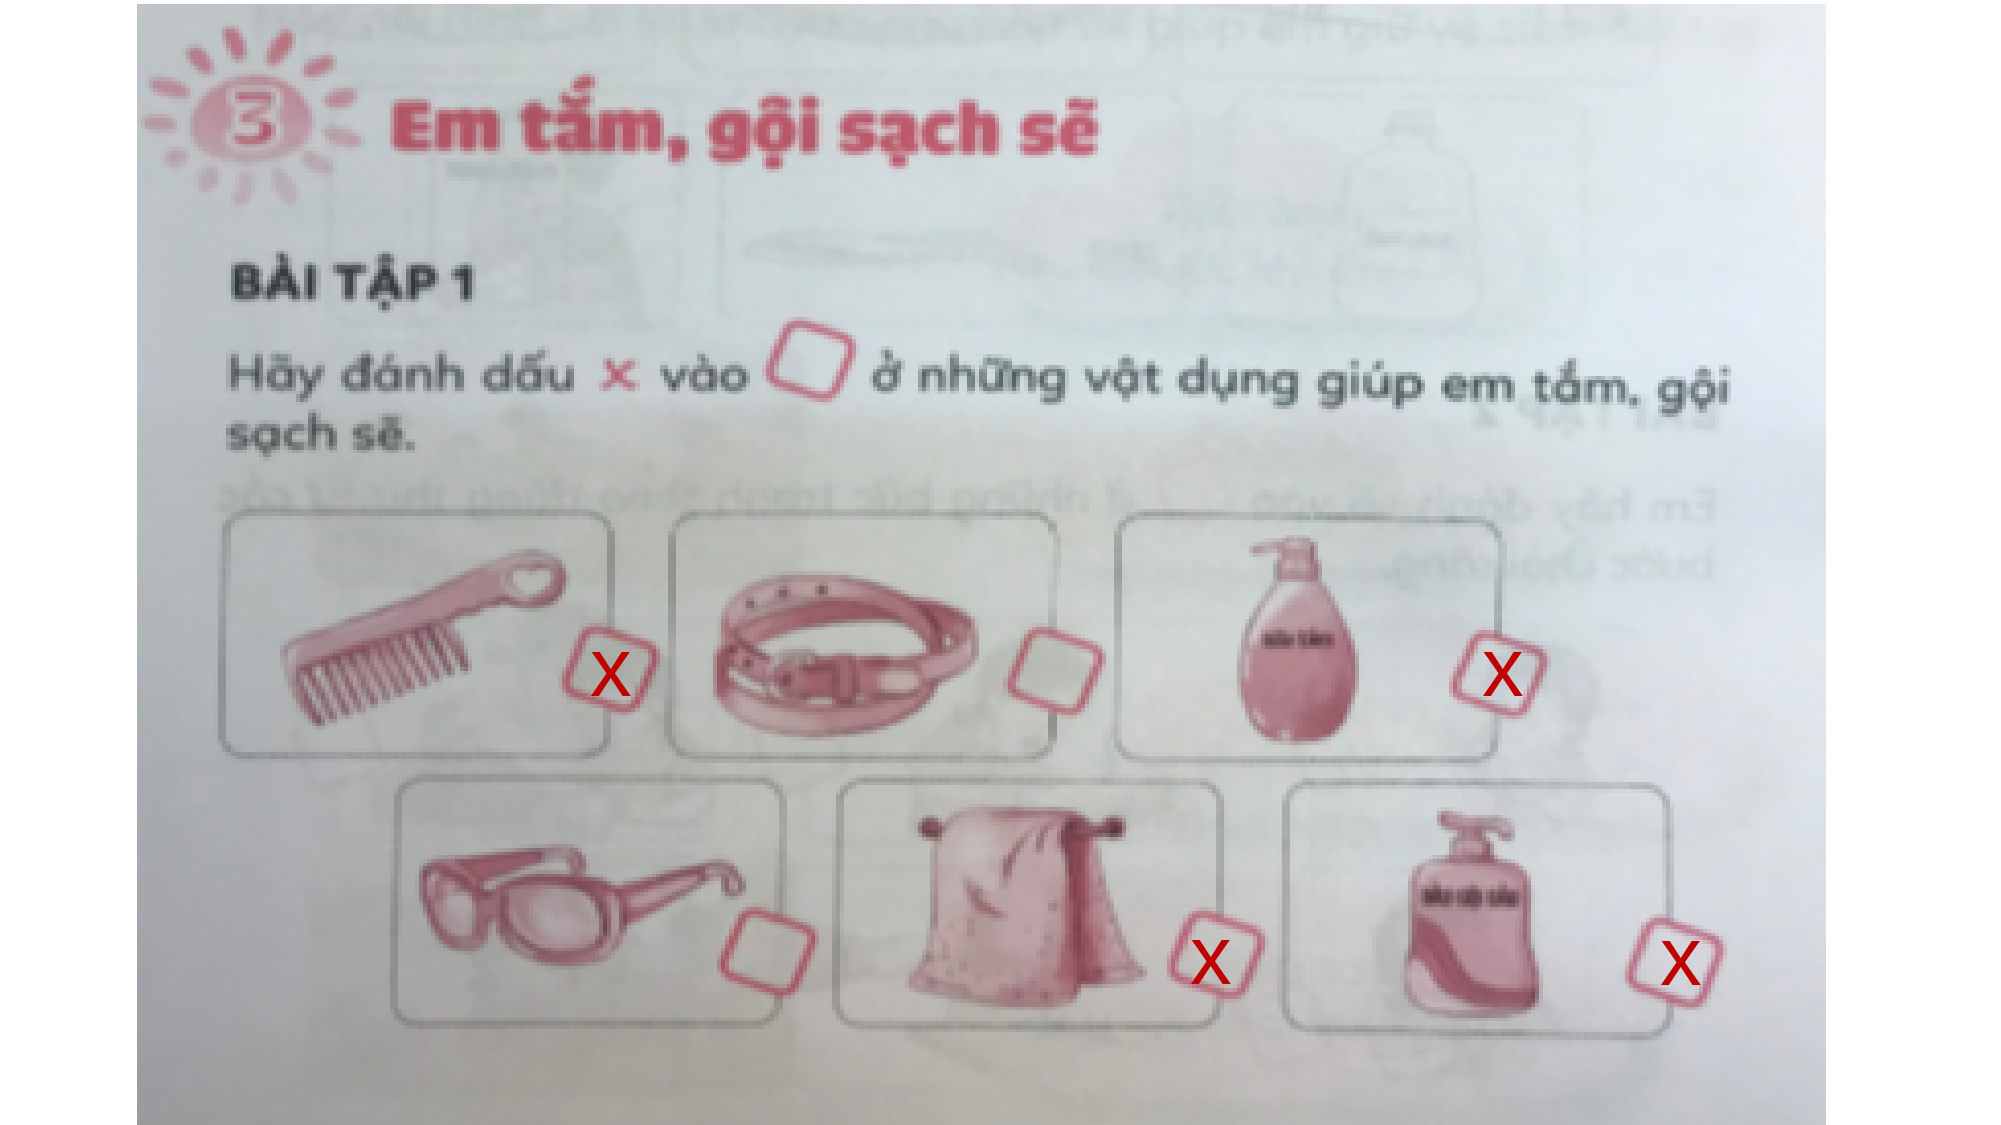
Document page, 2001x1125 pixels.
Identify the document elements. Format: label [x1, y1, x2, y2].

picture [137, 4, 1827, 1125]
